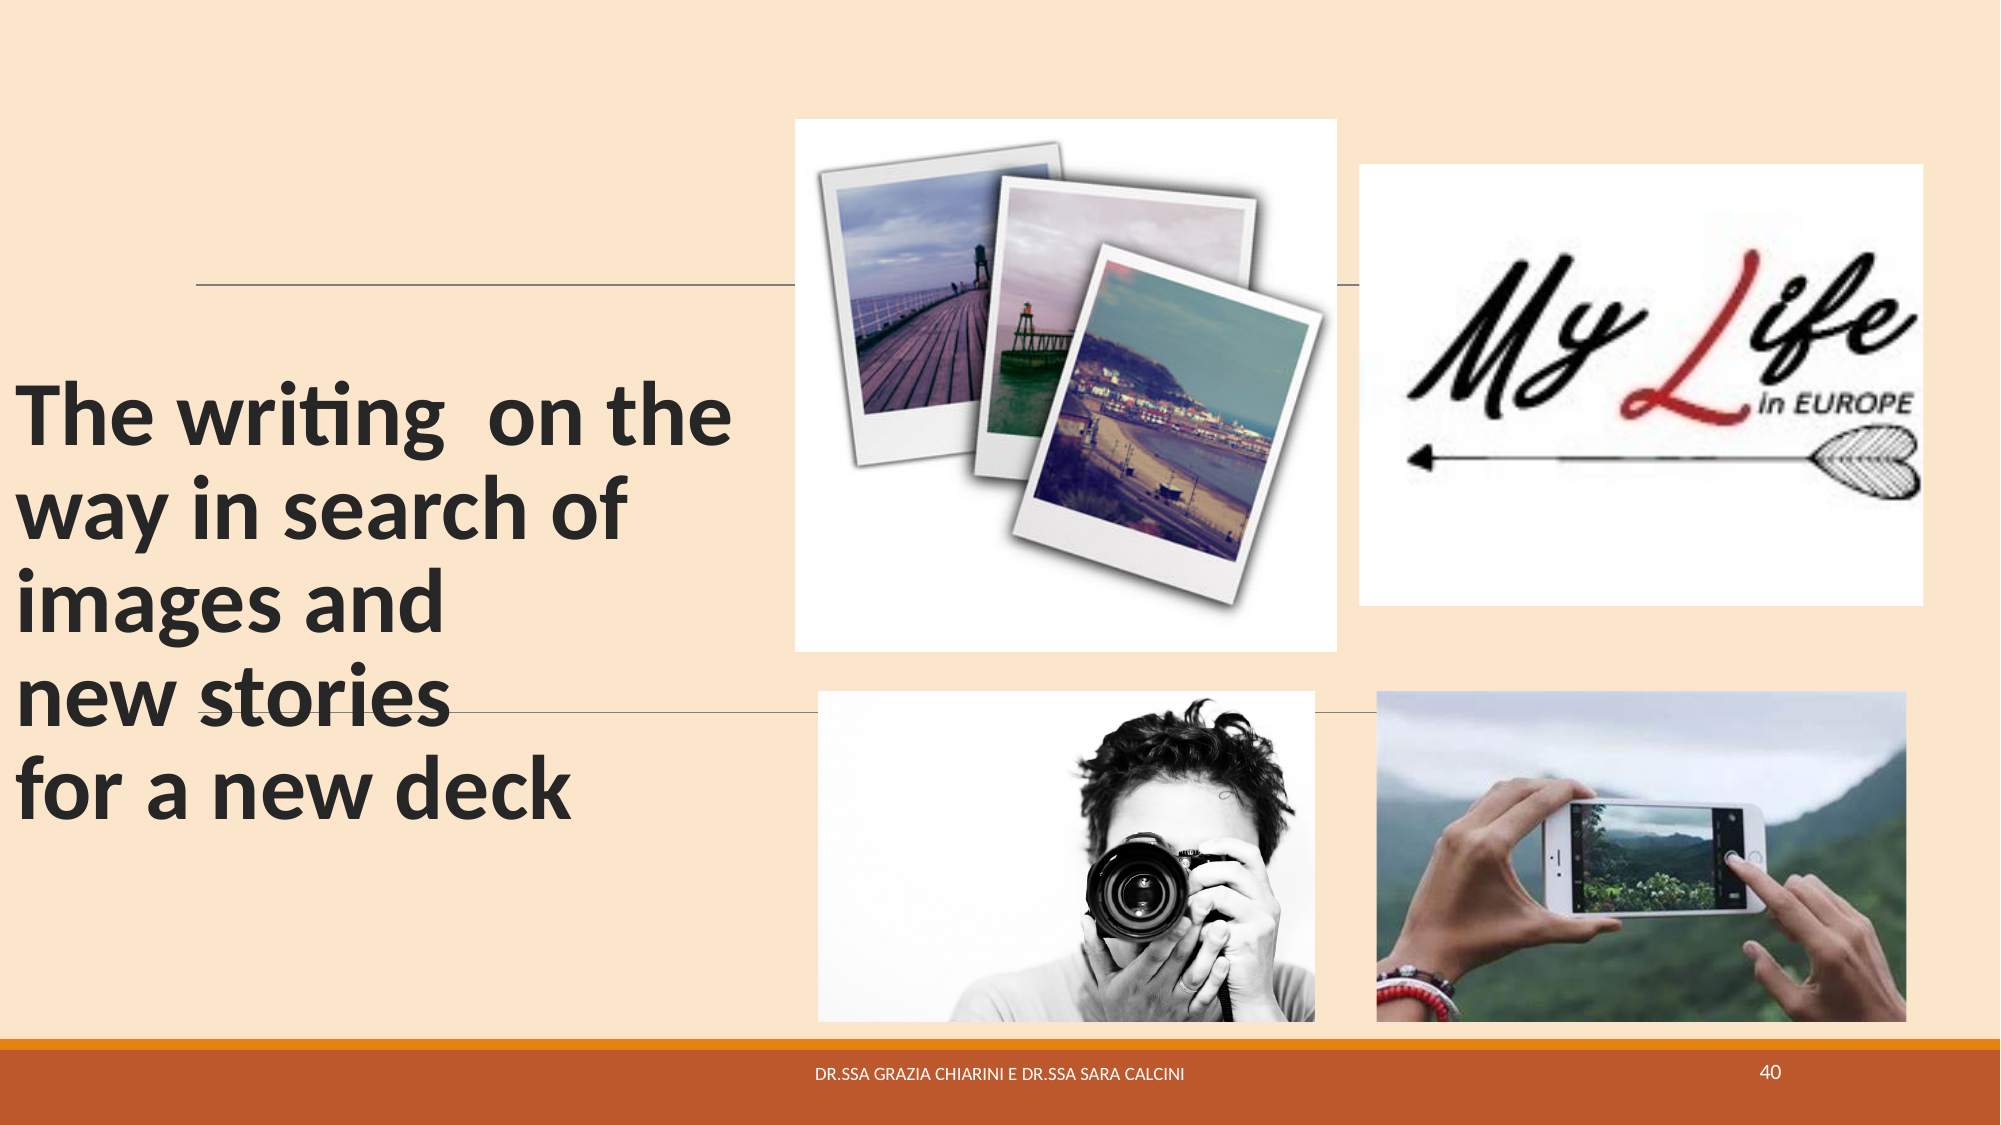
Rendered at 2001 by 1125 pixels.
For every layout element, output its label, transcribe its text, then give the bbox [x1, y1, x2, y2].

picture [817, 691, 1315, 1022]
picture [1376, 691, 1907, 1022]
picture [1359, 164, 1924, 607]
title The writing on the way in search of images and new stories for a new deck [0, 145, 796, 1103]
picture [795, 119, 1338, 652]
slide_number 40 [1412, 1042, 1863, 1103]
footer DR.SSA GRAZIA CHIARINI E DR.SSA SARA CALCINI [662, 1042, 1338, 1103]
